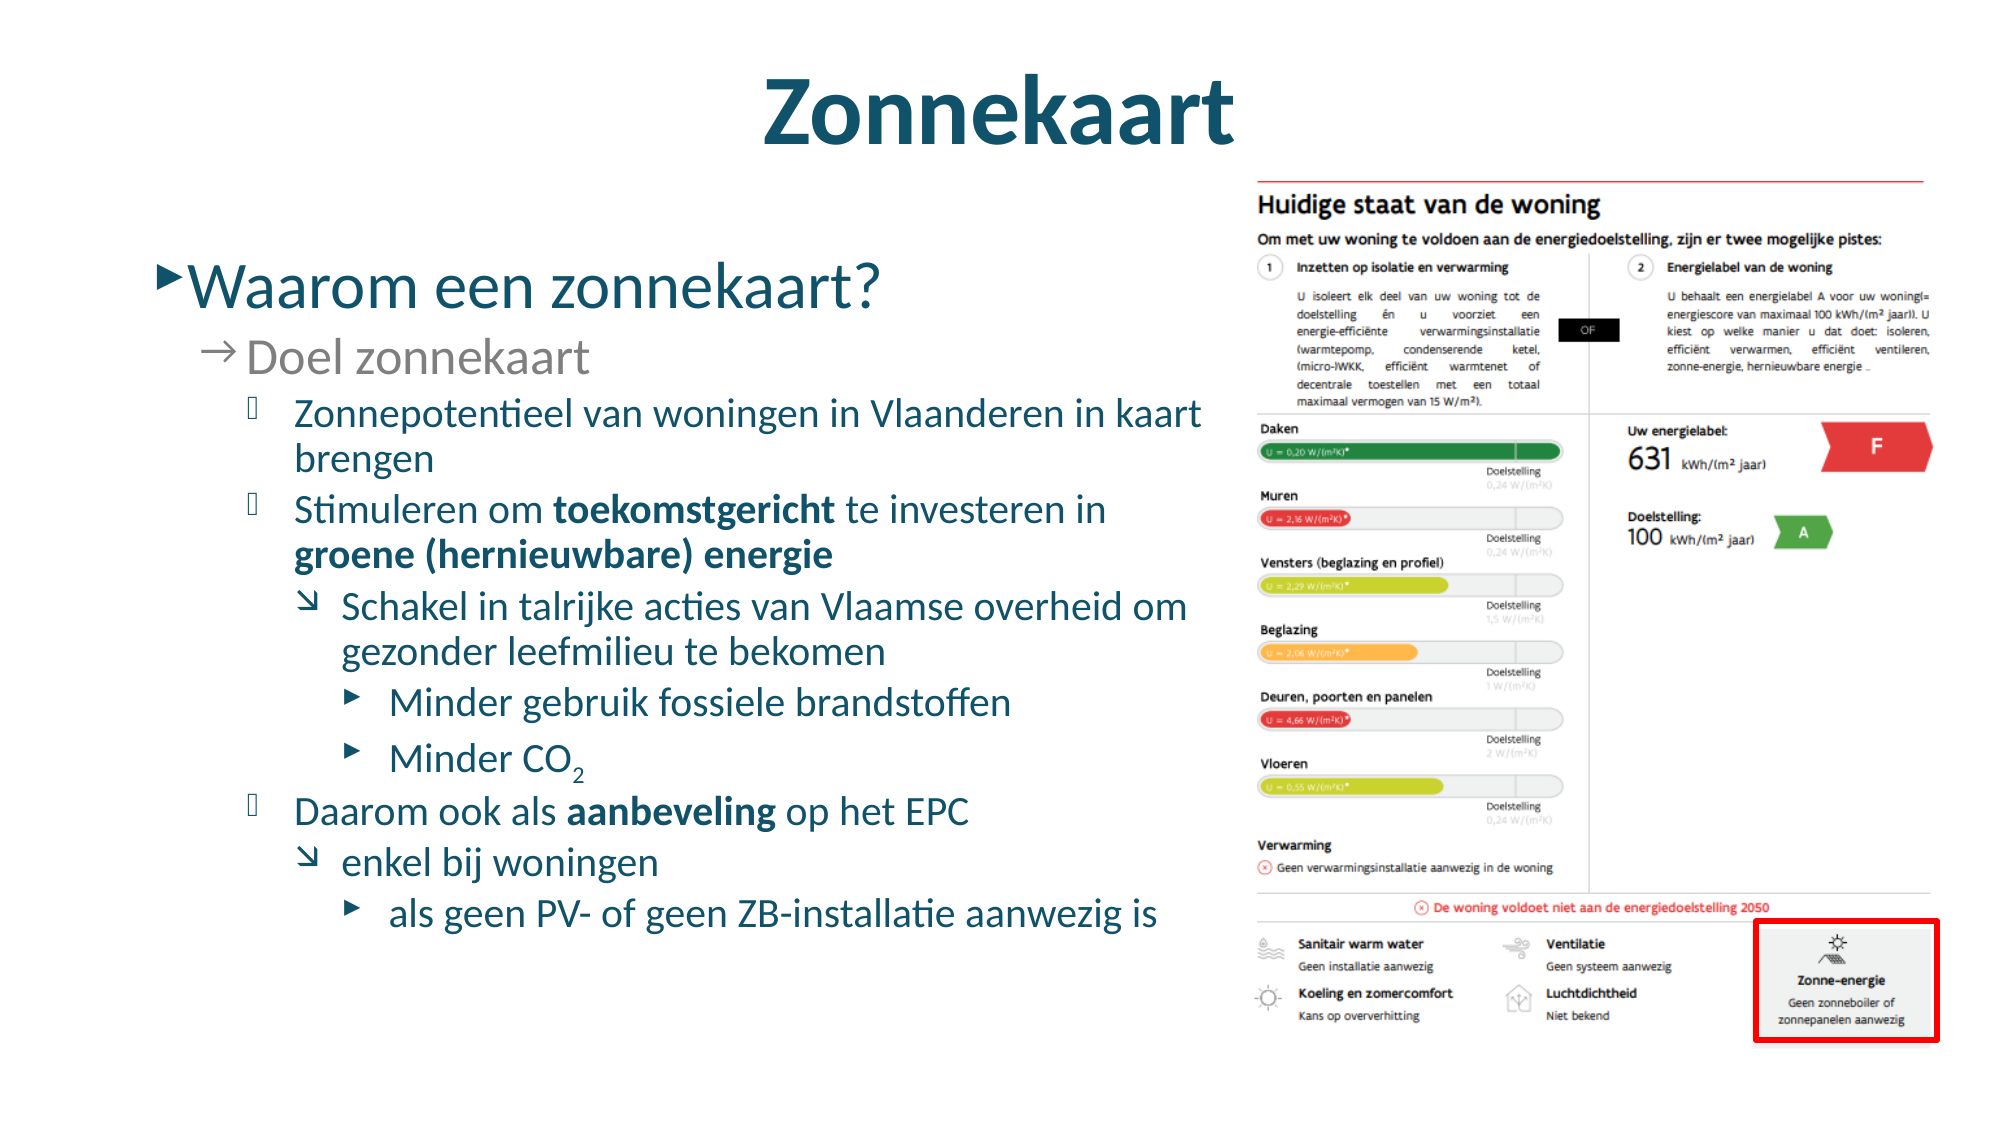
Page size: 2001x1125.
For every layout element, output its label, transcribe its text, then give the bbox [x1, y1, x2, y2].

title Zonnekaart [137, 78, 1863, 232]
list Waarom een zonnekaart? Doel zonnekaart Zonnepotentieel van woningen in Vlaanderen in kaart brengen Stimuleren om toekomstgericht te investeren in groene (hernieuwbare) energie Schakel in talrijke acties van Vlaamse overheid om gezonder leefmilieu te bekomen Minder gebruik fossiele brandstoffen Minder CO2 Daarom ook als aanbeveling op het EPC enkel bij woningen als geen PV- of geen ZB-installatie aanwezig is [137, 243, 1244, 1070]
picture [1243, 181, 1955, 1059]
